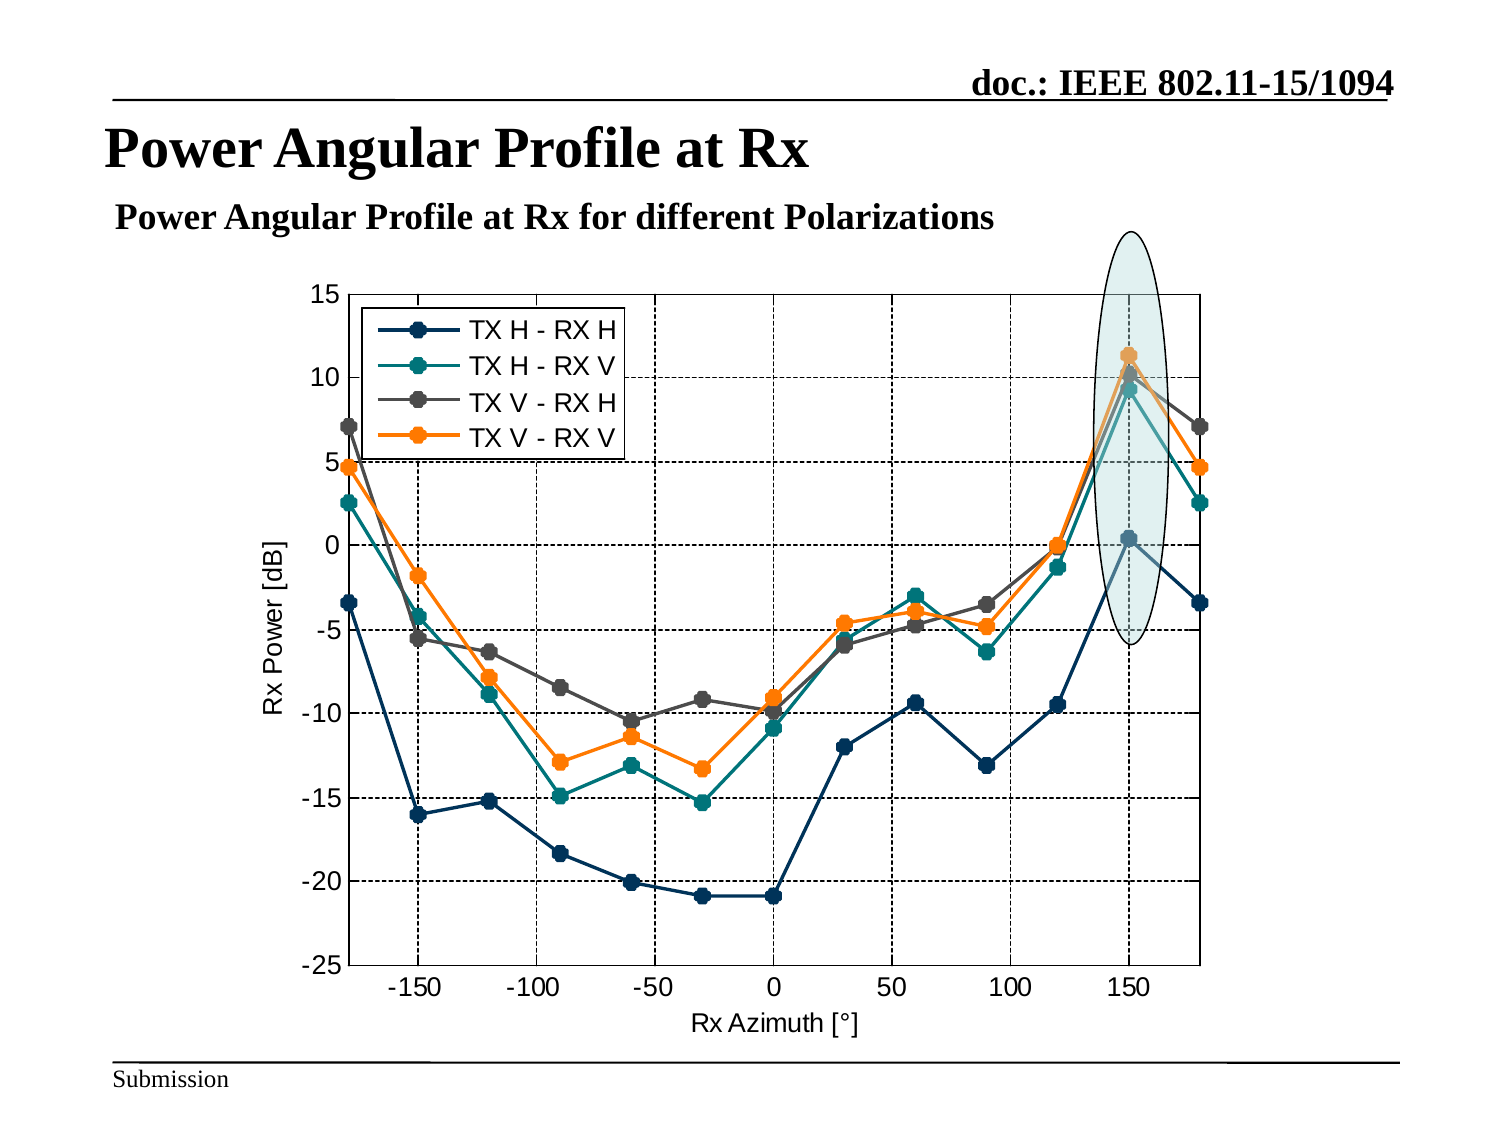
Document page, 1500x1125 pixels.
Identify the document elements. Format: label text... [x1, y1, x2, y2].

title Power Angular Profile at Rx [104, 104, 1456, 185]
list Power Angular Profile at Rx for different Polarizations [99, 184, 1456, 950]
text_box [206, 231, 1307, 1058]
